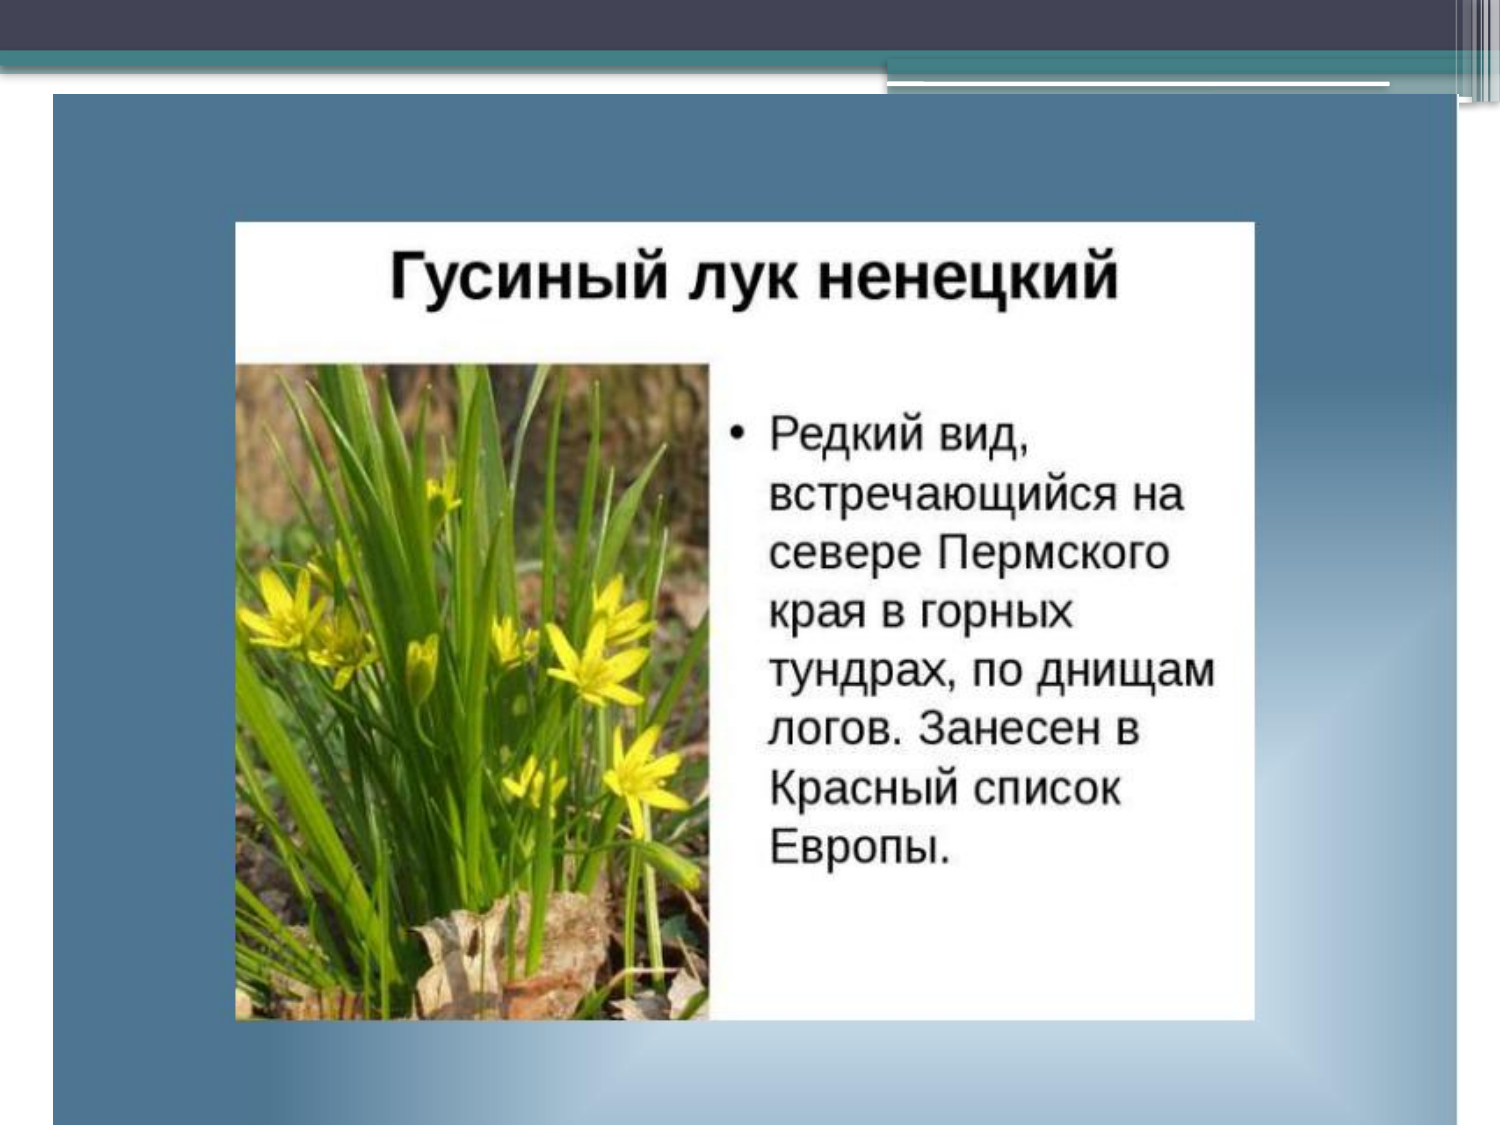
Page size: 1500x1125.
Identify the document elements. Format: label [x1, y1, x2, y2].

list [52, 94, 1459, 1125]
